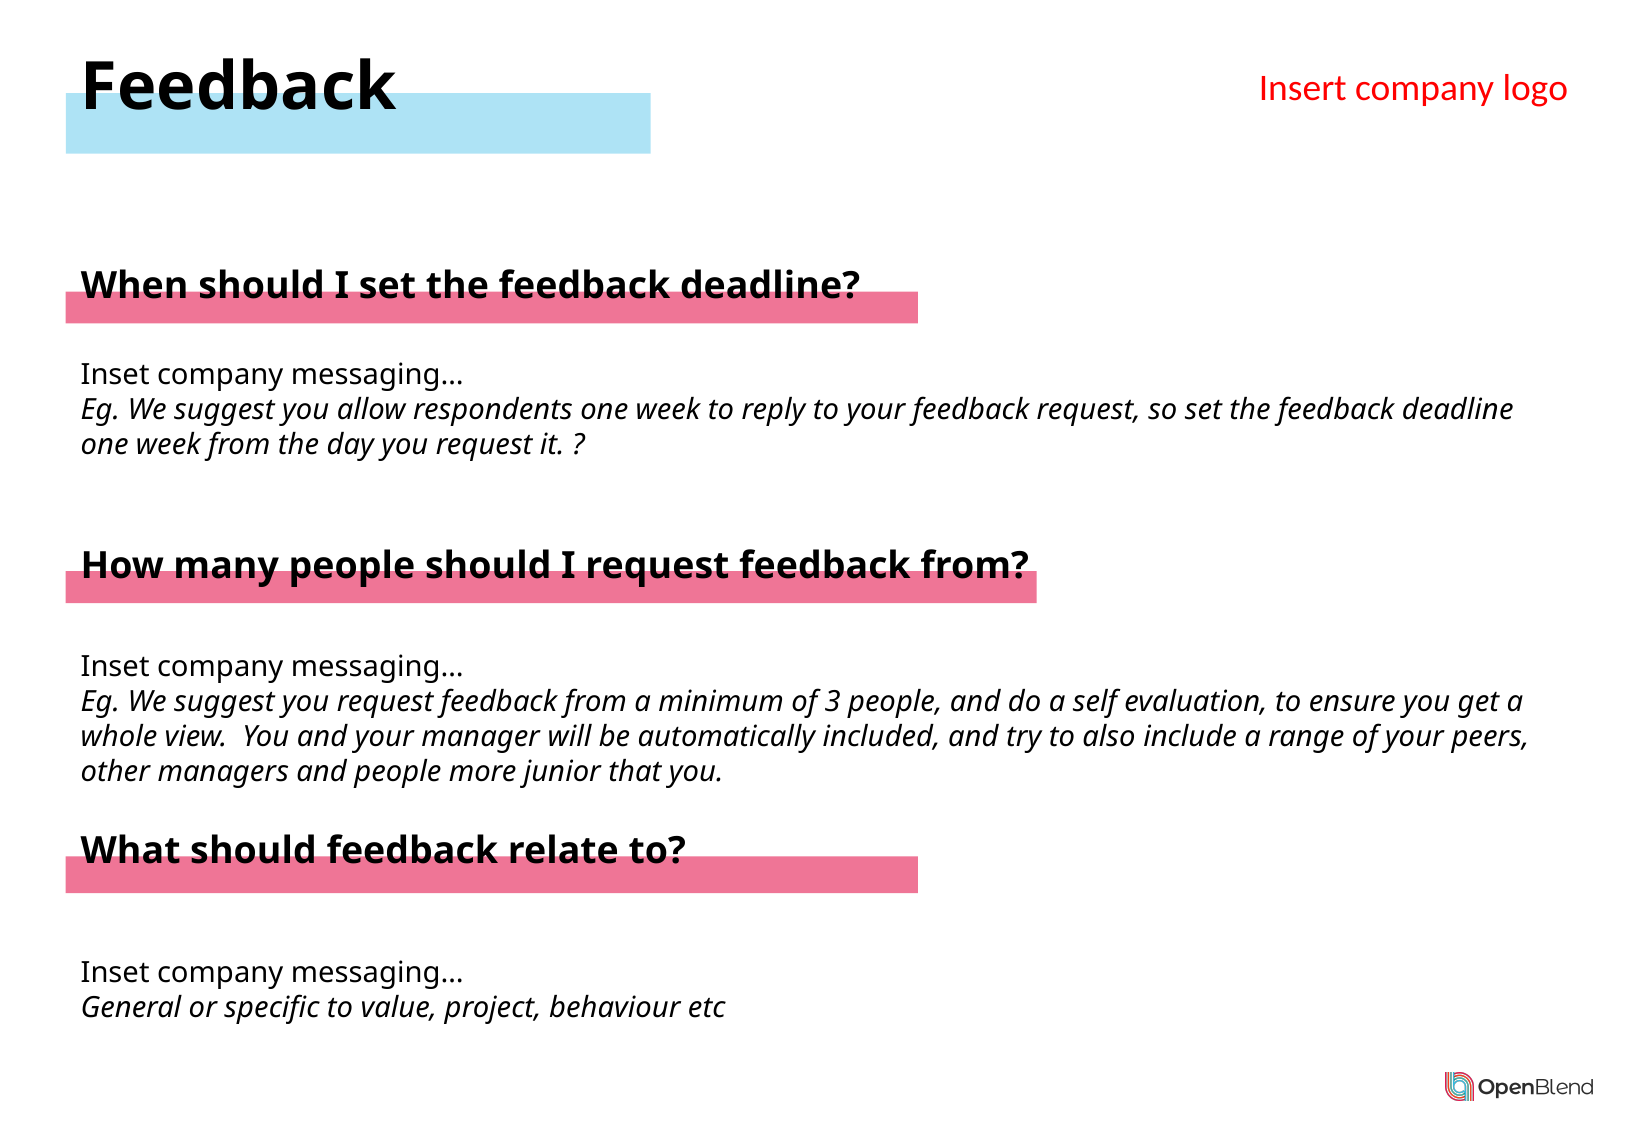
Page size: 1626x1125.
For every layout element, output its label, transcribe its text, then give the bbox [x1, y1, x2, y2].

text_box What should feedback relate to? [65, 823, 974, 876]
title Feedback [65, 39, 931, 132]
subtitle When should I set the feedback deadline? [65, 259, 974, 311]
text_box Inset company messaging… Eg. We suggest you allow respondents one week to reply to your feedback request, so set the feedback deadline one week from the day you request it. ? [65, 347, 1557, 468]
picture [1445, 1072, 1593, 1101]
text_box Inset company messaging… General or specific to value, project, behaviour etc [65, 946, 1557, 1031]
text_box Inset company messaging… Eg. We suggest you request feedback from a minimum of 3 people, and do a self evaluation, to ensure you get a whole view. You and your manager will be automatically included, and try to also include a range of your peers, other managers and people more junior that you. [65, 640, 1557, 795]
text_box [65, 311, 919, 324]
text_box [65, 591, 1038, 604]
text_box How many people should I request feedback from? [65, 538, 1170, 591]
text_box Insert company logo [1243, 55, 1584, 115]
text_box [65, 876, 919, 894]
